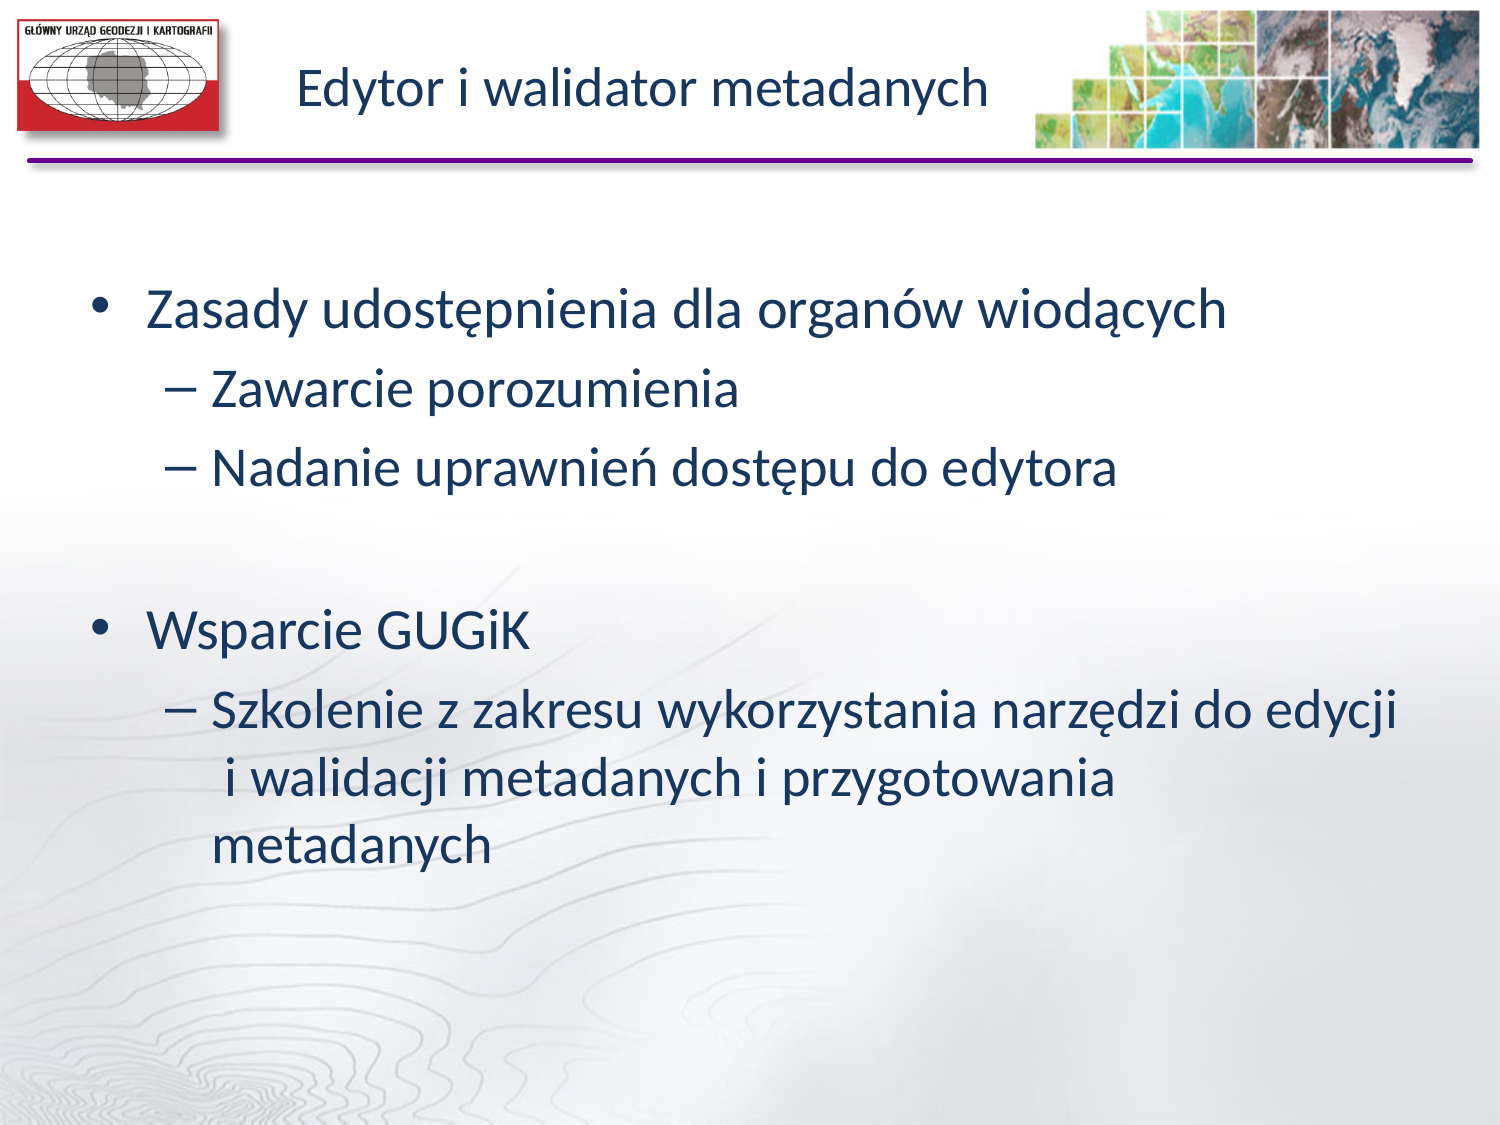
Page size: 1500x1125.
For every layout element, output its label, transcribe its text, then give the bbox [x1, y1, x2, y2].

title Edytor i walidator metadanych [253, 19, 1034, 149]
picture [0, 0, 1500, 1125]
list Zasady udostępnienia dla organów wiodących Zawarcie porozumienia Nadanie uprawnień dostępu do edytora Wsparcie GUGiK Szkolenie z zakresu wykorzystania narzędzi do edycji i walidacji metadanych i przygotowania metadanych [75, 262, 1425, 1005]
